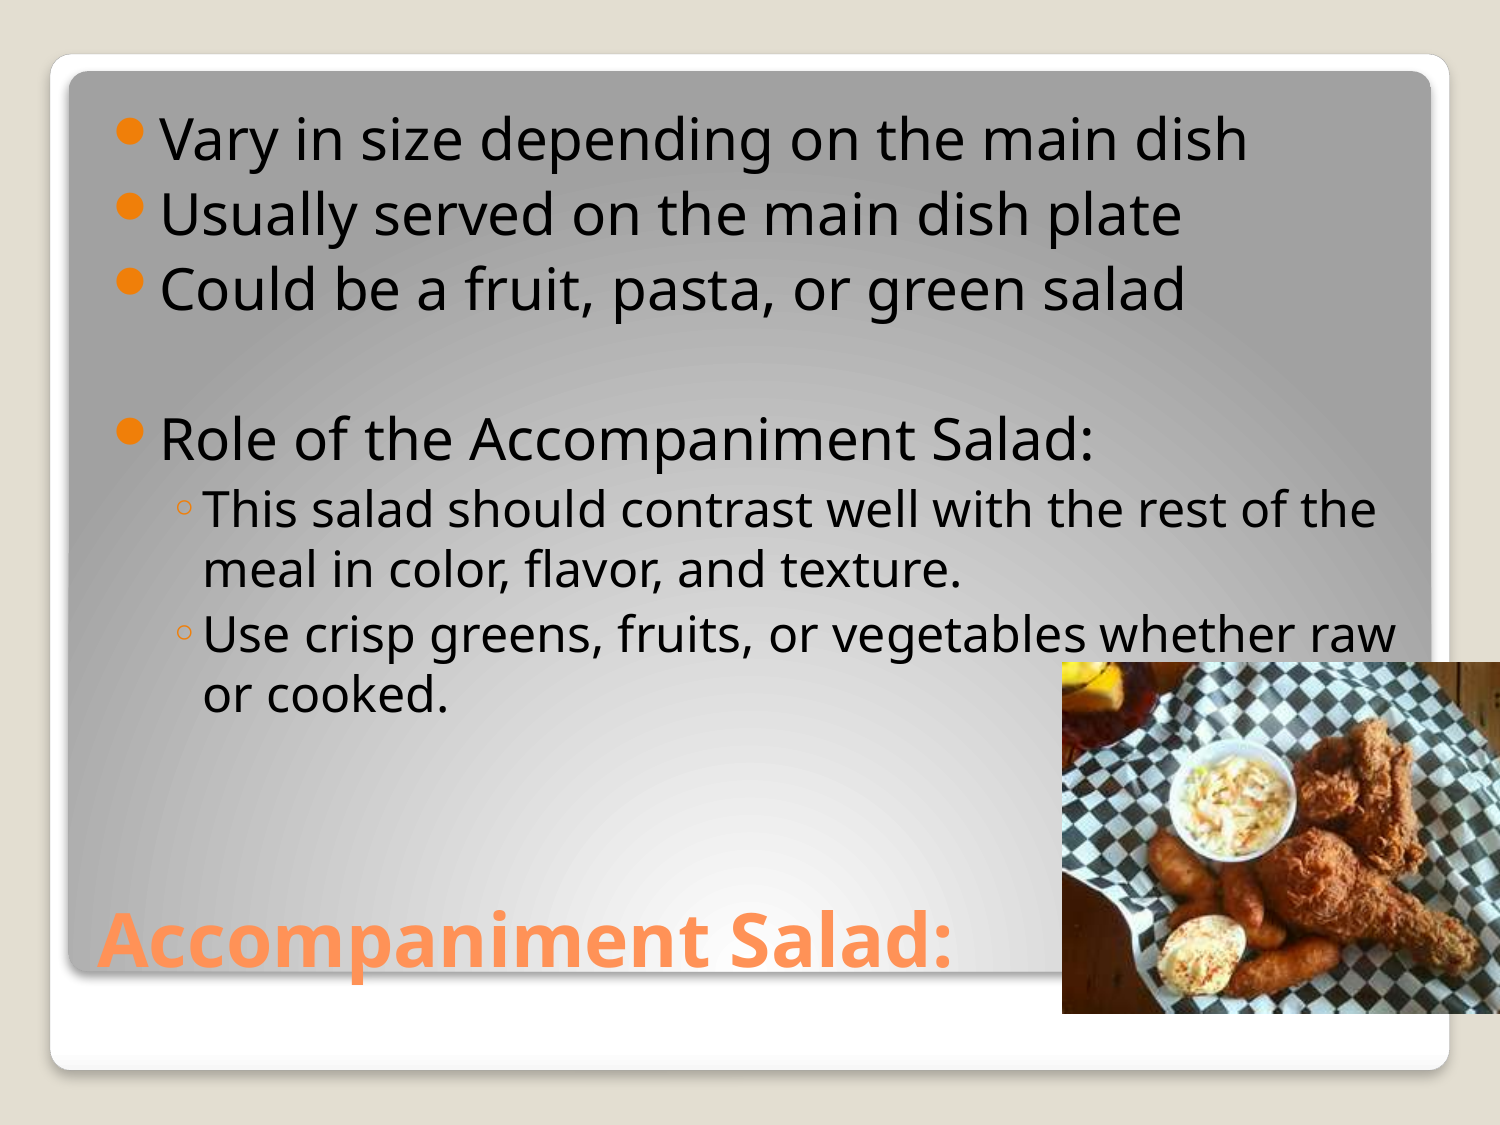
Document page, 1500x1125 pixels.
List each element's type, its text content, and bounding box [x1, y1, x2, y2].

picture [1062, 662, 1500, 1015]
title Accompaniment Salad: [82, 817, 1054, 990]
list Vary in size depending on the main dish Usually served on the main dish plate Could be a fruit, pasta, or green salad Role of the Accompaniment Salad: This salad should contrast well with the rest of the meal in color, flavor, and texture. Use crisp greens, fruits, or vegetables whether raw or cooked. [82, 86, 1425, 774]
